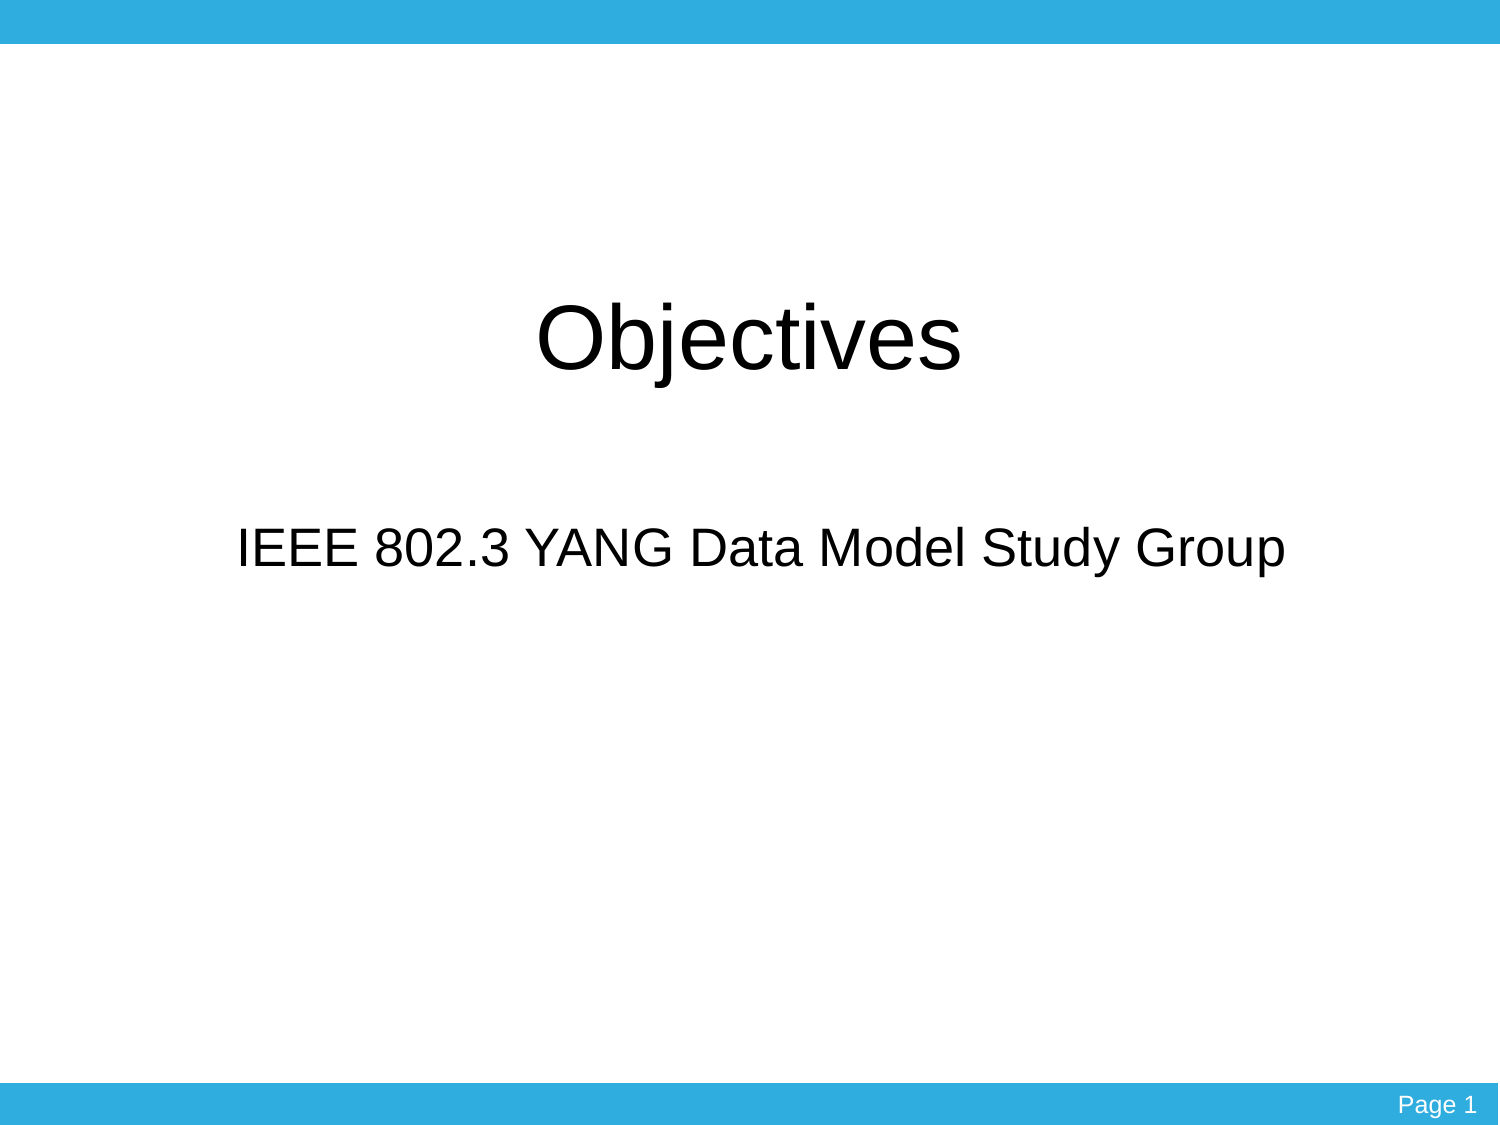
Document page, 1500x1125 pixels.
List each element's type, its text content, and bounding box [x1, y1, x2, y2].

subtitle IEEE 802.3 YANG Data Model Study Group [159, 504, 1365, 793]
title Objectives [112, 216, 1388, 458]
